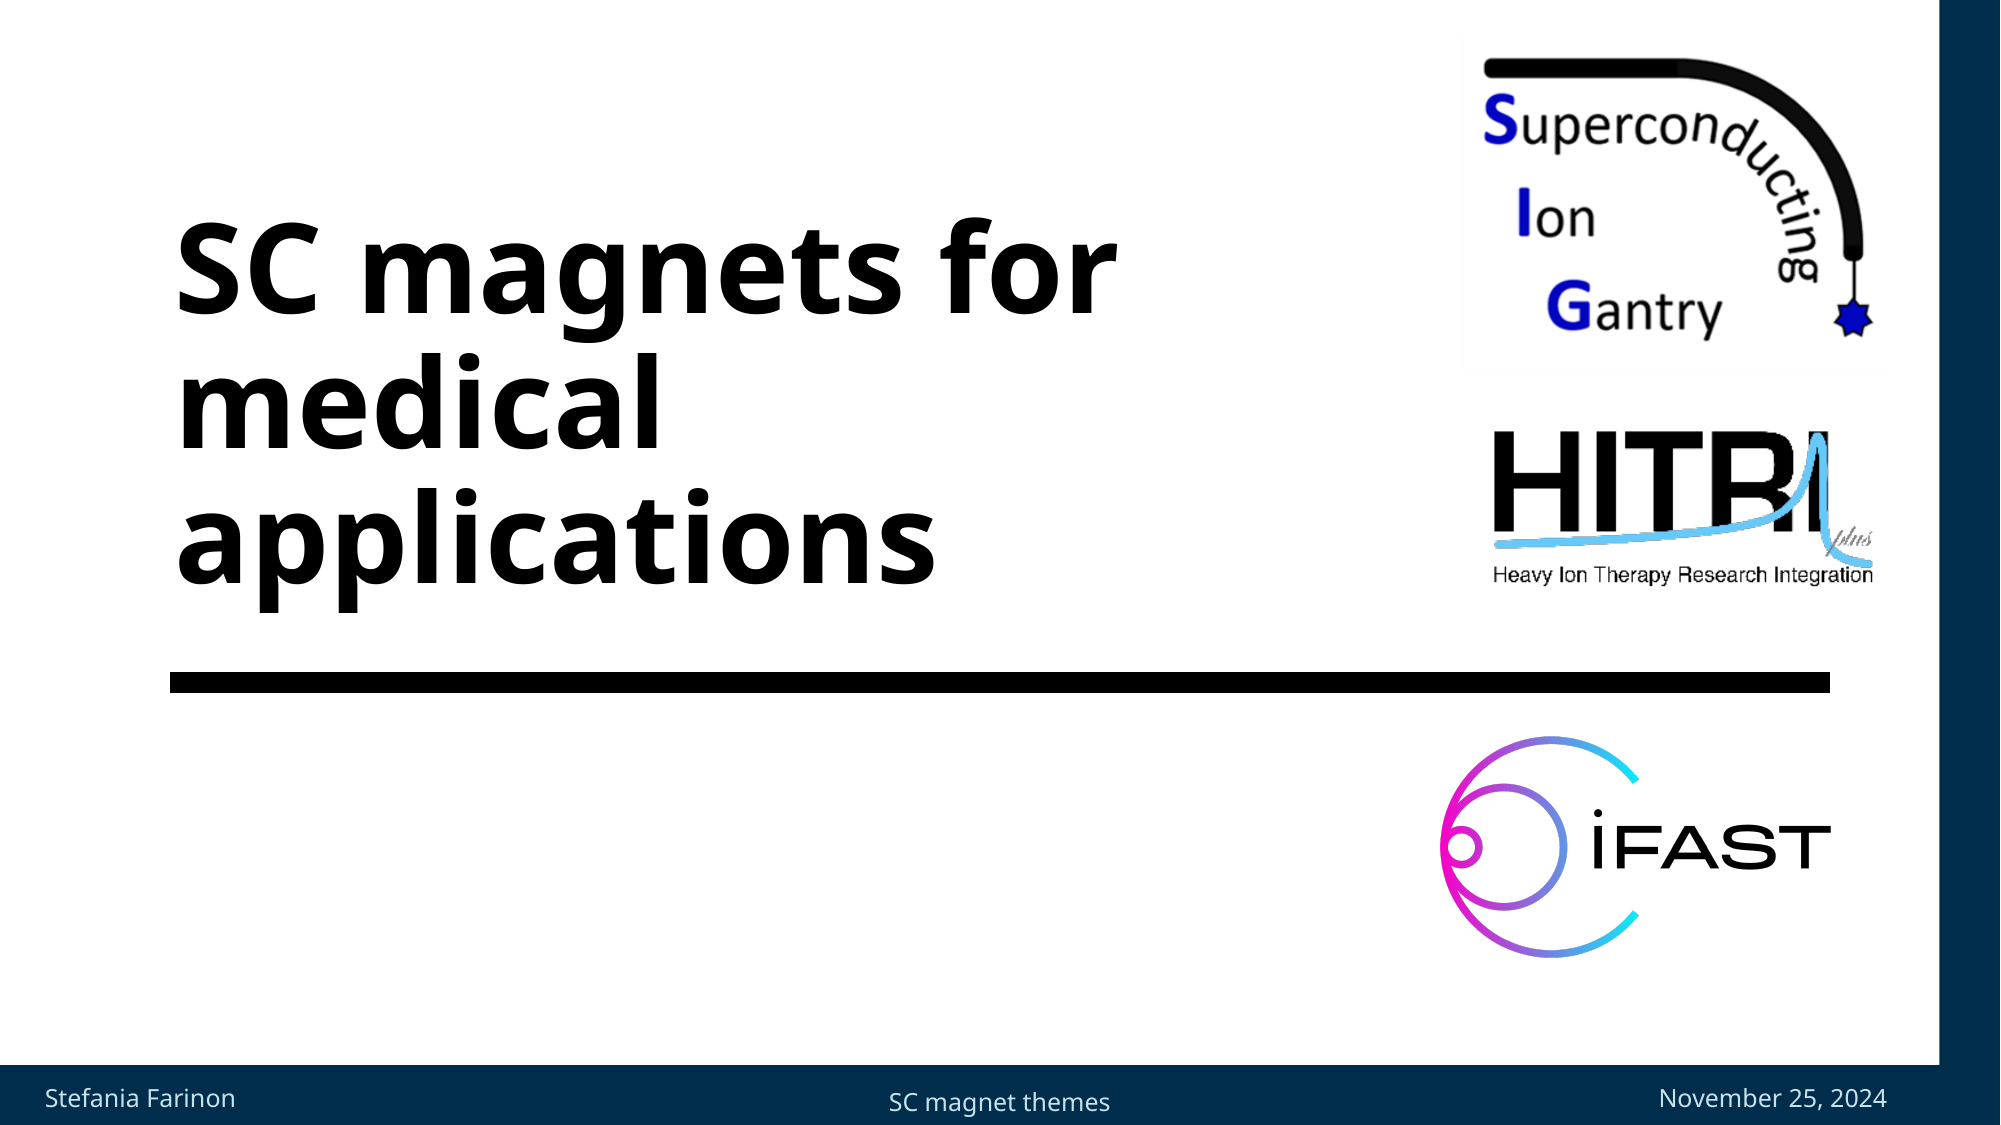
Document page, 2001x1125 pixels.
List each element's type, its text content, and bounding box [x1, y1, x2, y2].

picture [1483, 386, 1915, 620]
picture [1440, 736, 1831, 958]
picture [1463, 31, 1894, 370]
title SC magnets for medical applications [160, 271, 1441, 619]
